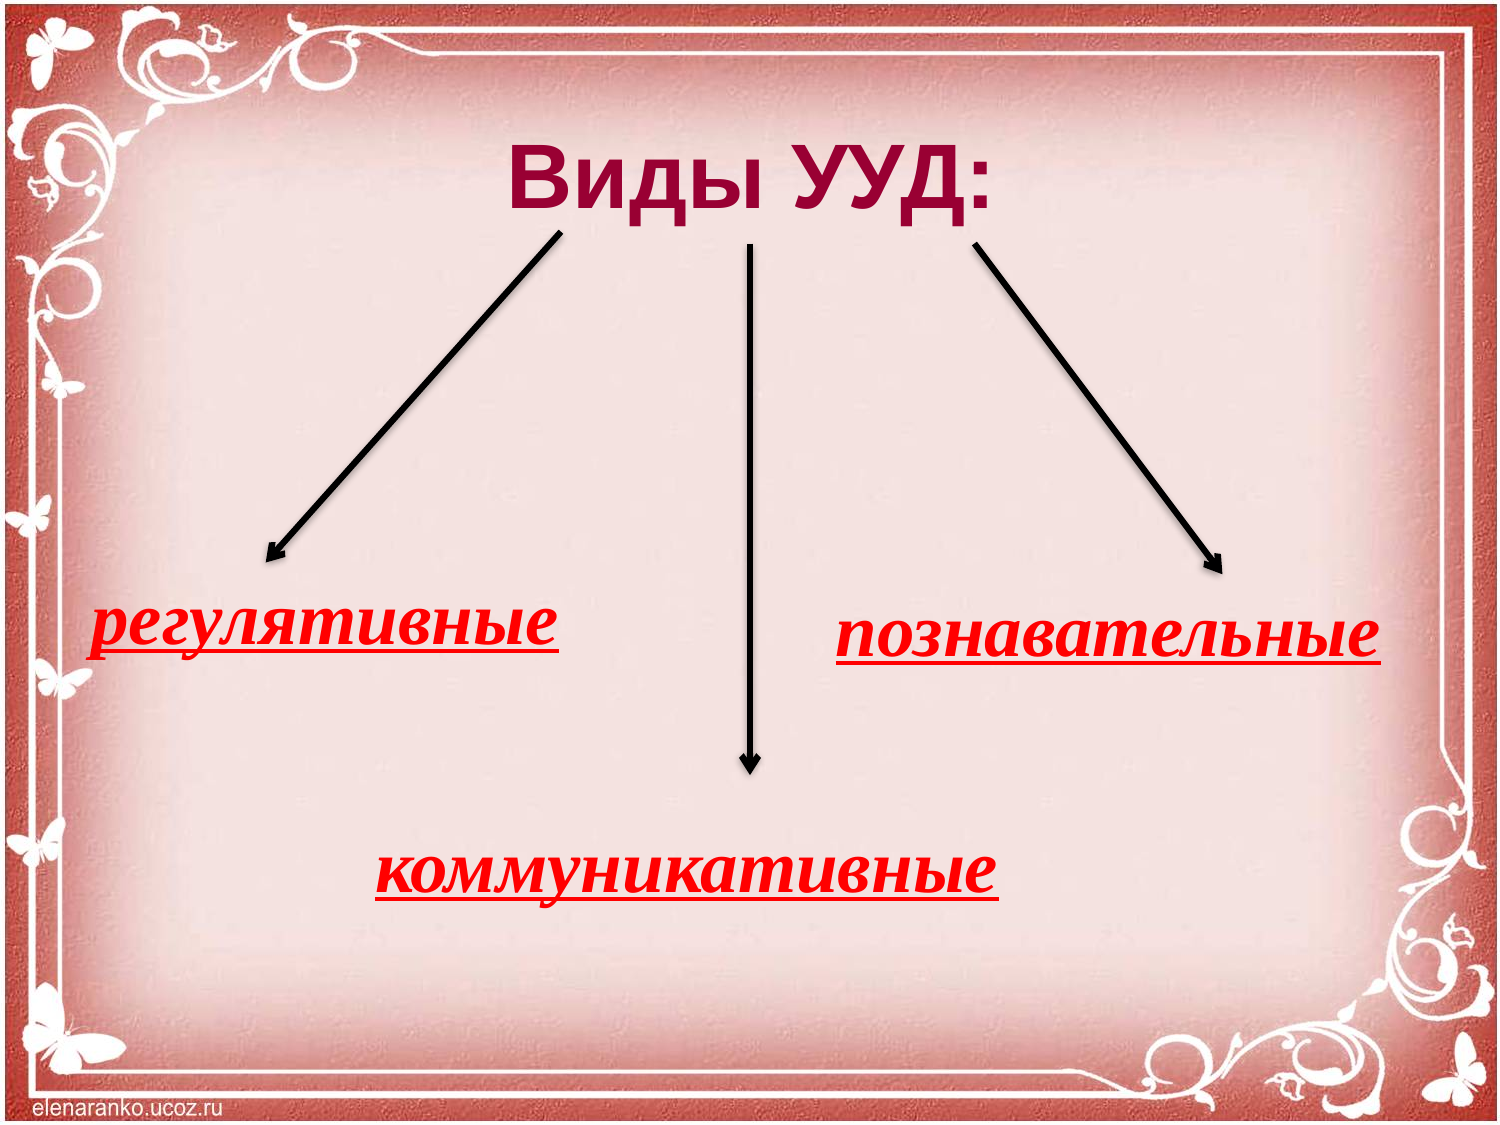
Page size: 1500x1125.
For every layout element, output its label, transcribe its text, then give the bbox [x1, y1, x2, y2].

text_box коммуникативные [360, 810, 1128, 916]
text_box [265, 231, 562, 563]
title Виды УУД: [76, 78, 1427, 266]
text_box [974, 243, 1223, 575]
picture [0, 0, 1500, 1125]
text_box познавательные [820, 574, 1475, 679]
text_box регулятивные [76, 562, 597, 668]
